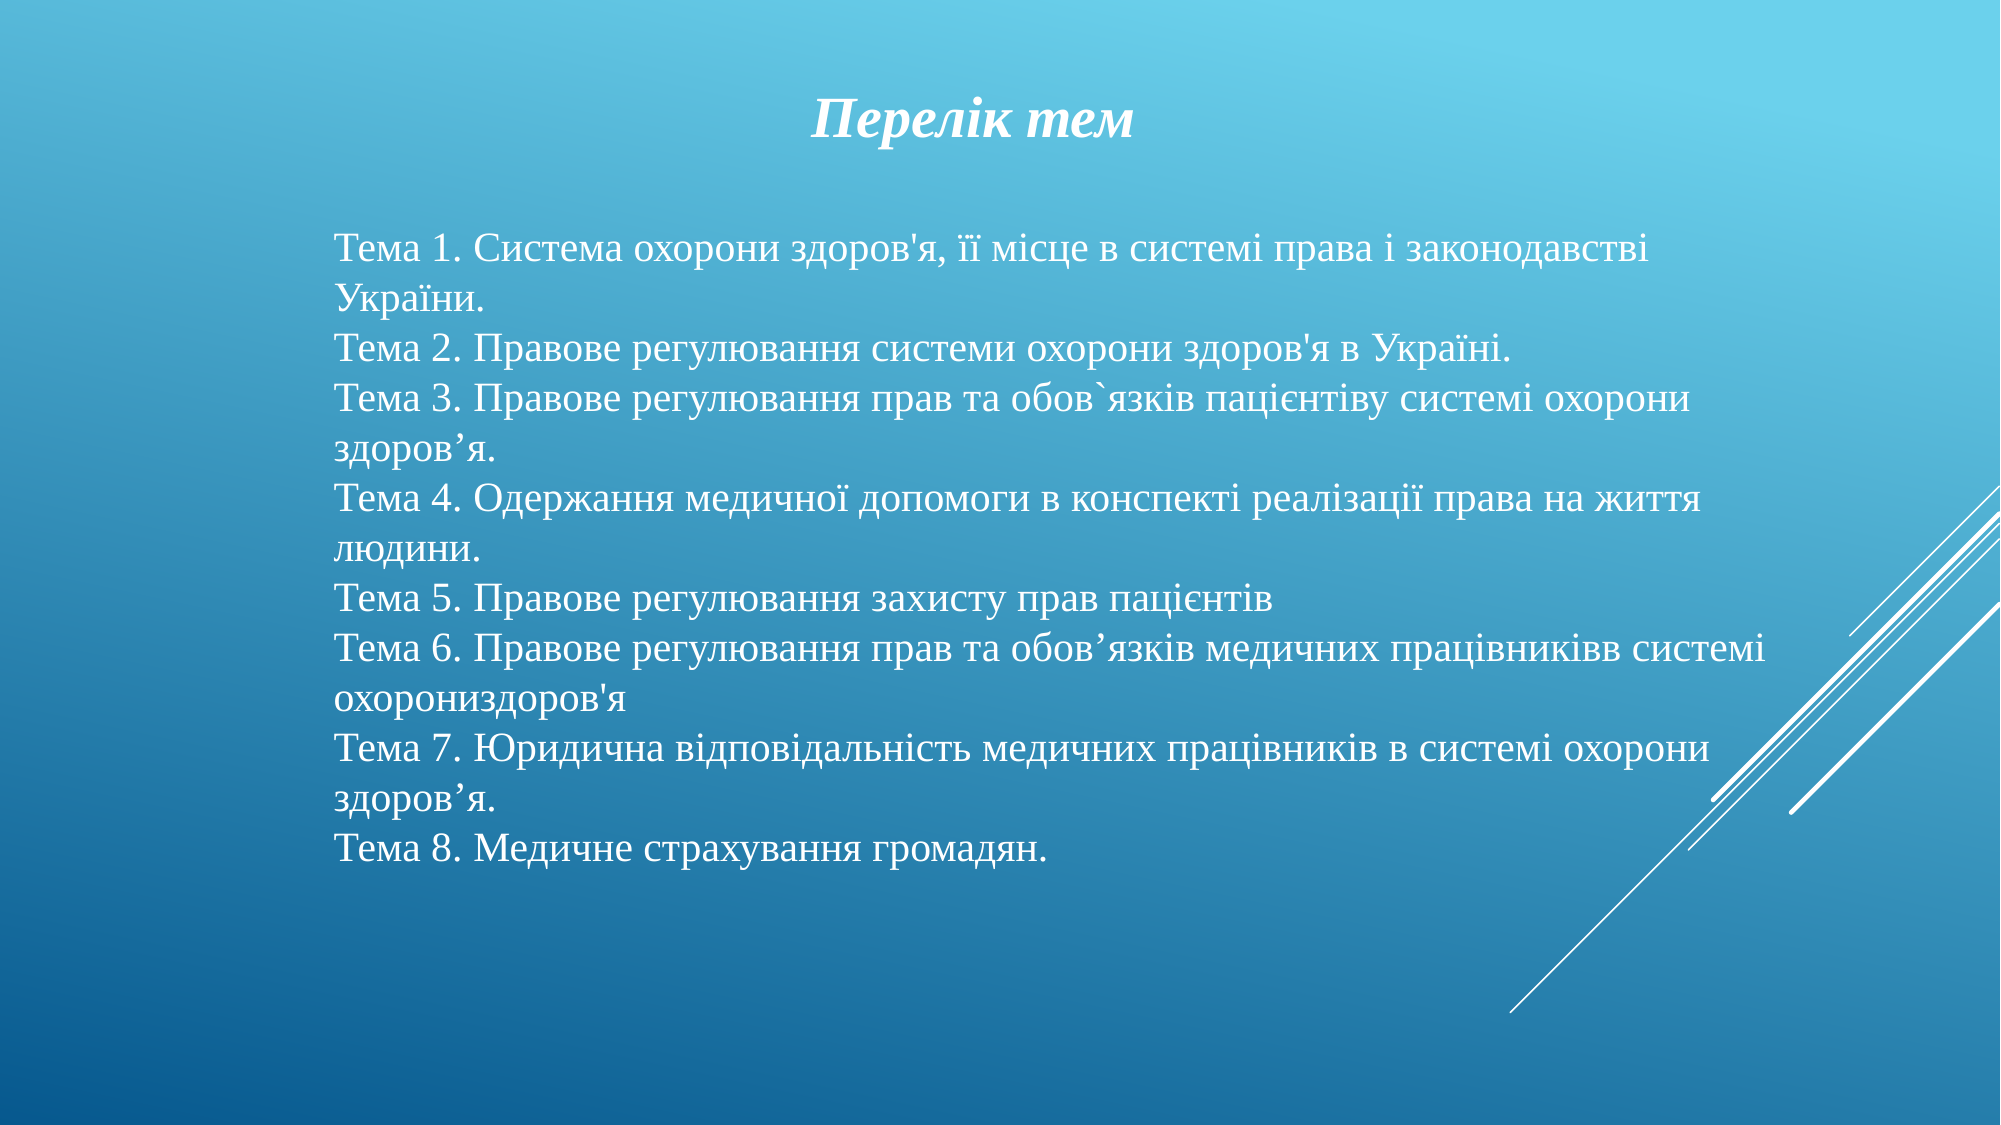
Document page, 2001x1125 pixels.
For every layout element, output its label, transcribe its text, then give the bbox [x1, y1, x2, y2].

text_box Перелік тем [796, 71, 1372, 157]
text_box Тема 1. Система охорони здоров'я, її місце в системі права і законодавстві України. Тема 2. Правове регулювання системи охорони здоров'я в Україні. Тема 3. Правове регулювання прав та обов`язків пацієнтіву системі охорони здоров’я. Тема 4. Одержання медичної допомоги в конспекті реалізації права на життя людини. Тема 5. Правове регулювання захисту прав пацієнтів Тема 6. Правове регулювання прав та обов’язків медичних працівниківв системі охорониздоров'я Тема 7. Юридична відповідальність медичних працівників в системі охорони здоров’я. Тема 8. Медичне страхування громадян. [318, 212, 1786, 878]
